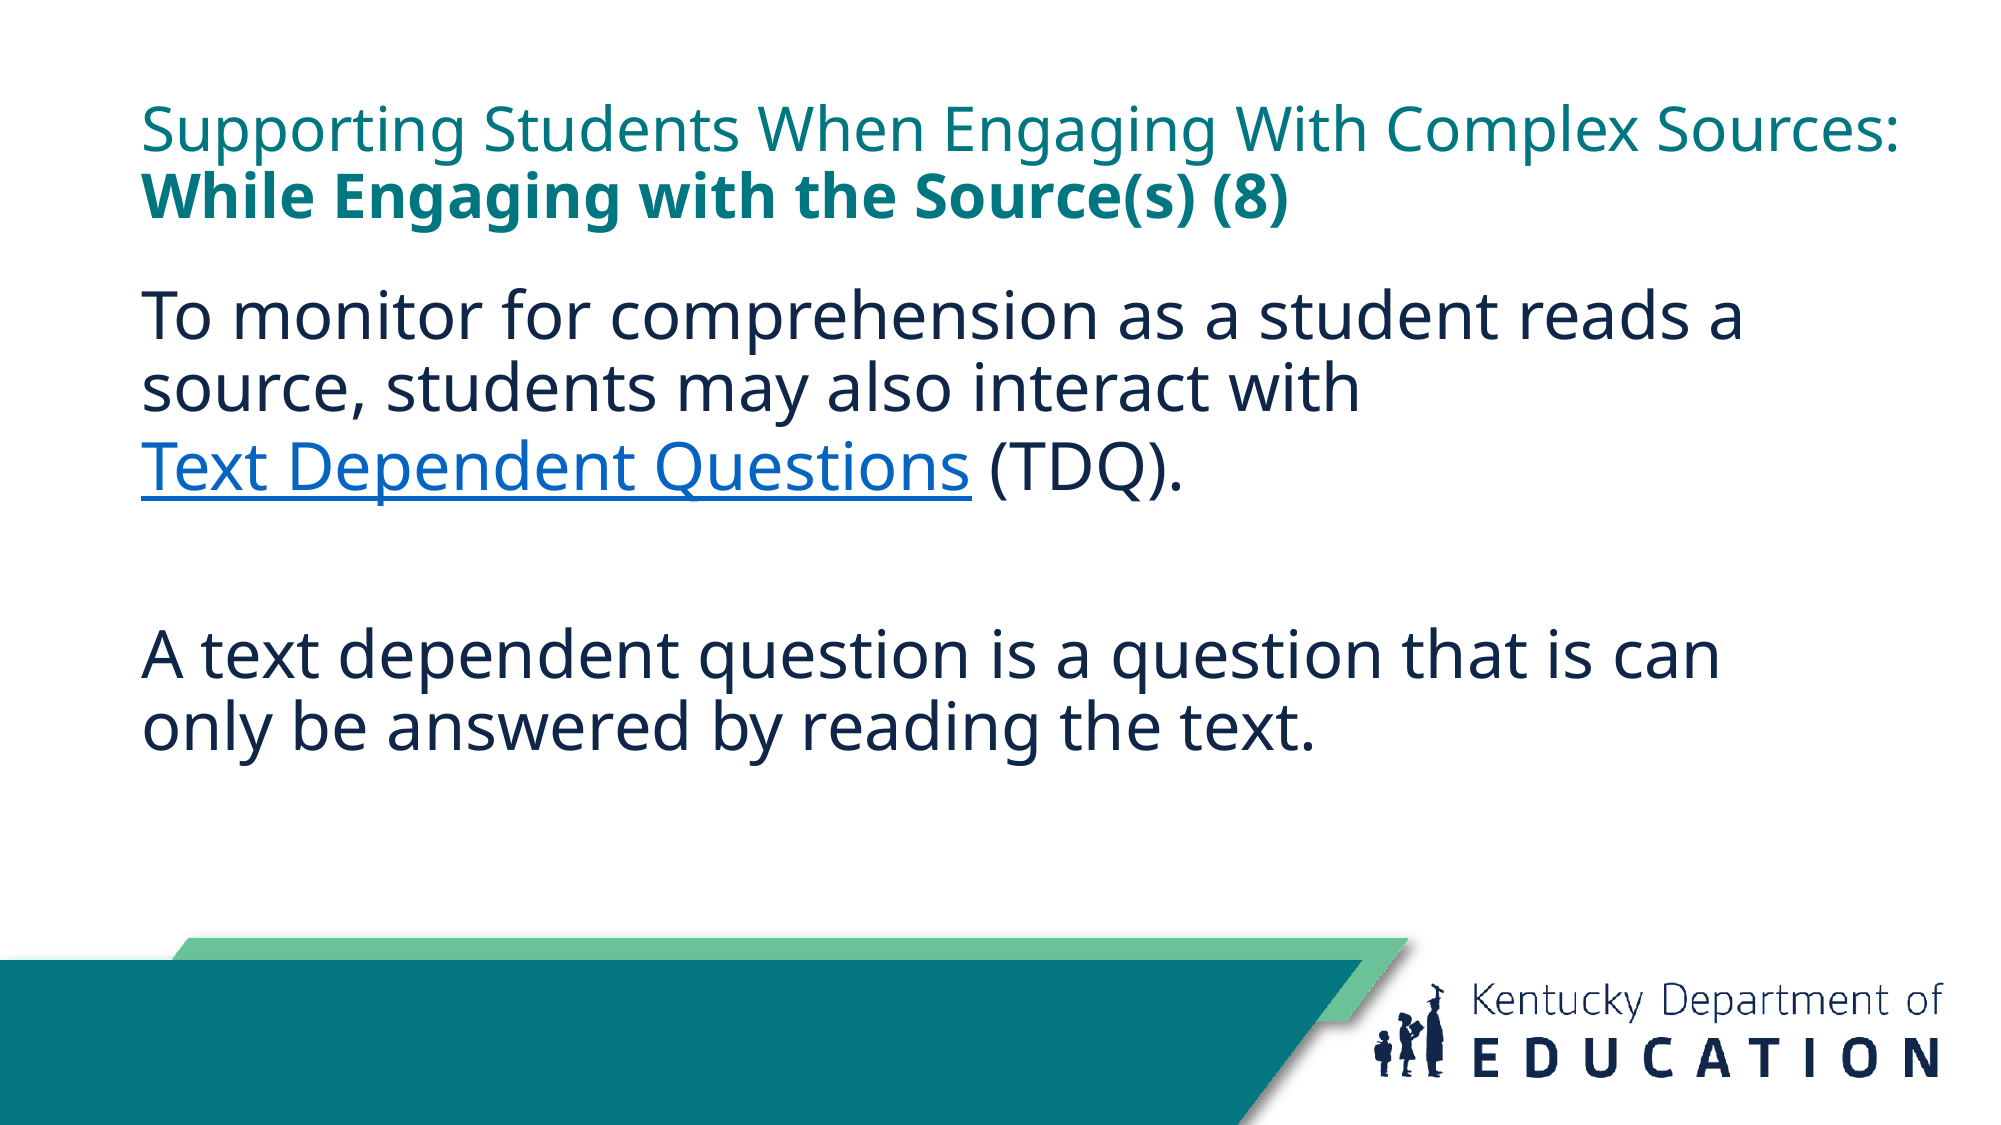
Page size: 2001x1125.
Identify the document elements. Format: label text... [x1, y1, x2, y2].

list To monitor for comprehension as a student reads a source, students may also interact with Text Dependent Questions (TDQ). A text dependent question is a question that is can only be answered by reading the text. [125, 273, 1875, 933]
title Supporting Students When Engaging With Complex Sources: While Engaging with the Source(s) (8) [125, 56, 1919, 274]
picture [0, 0, 2001, 1125]
